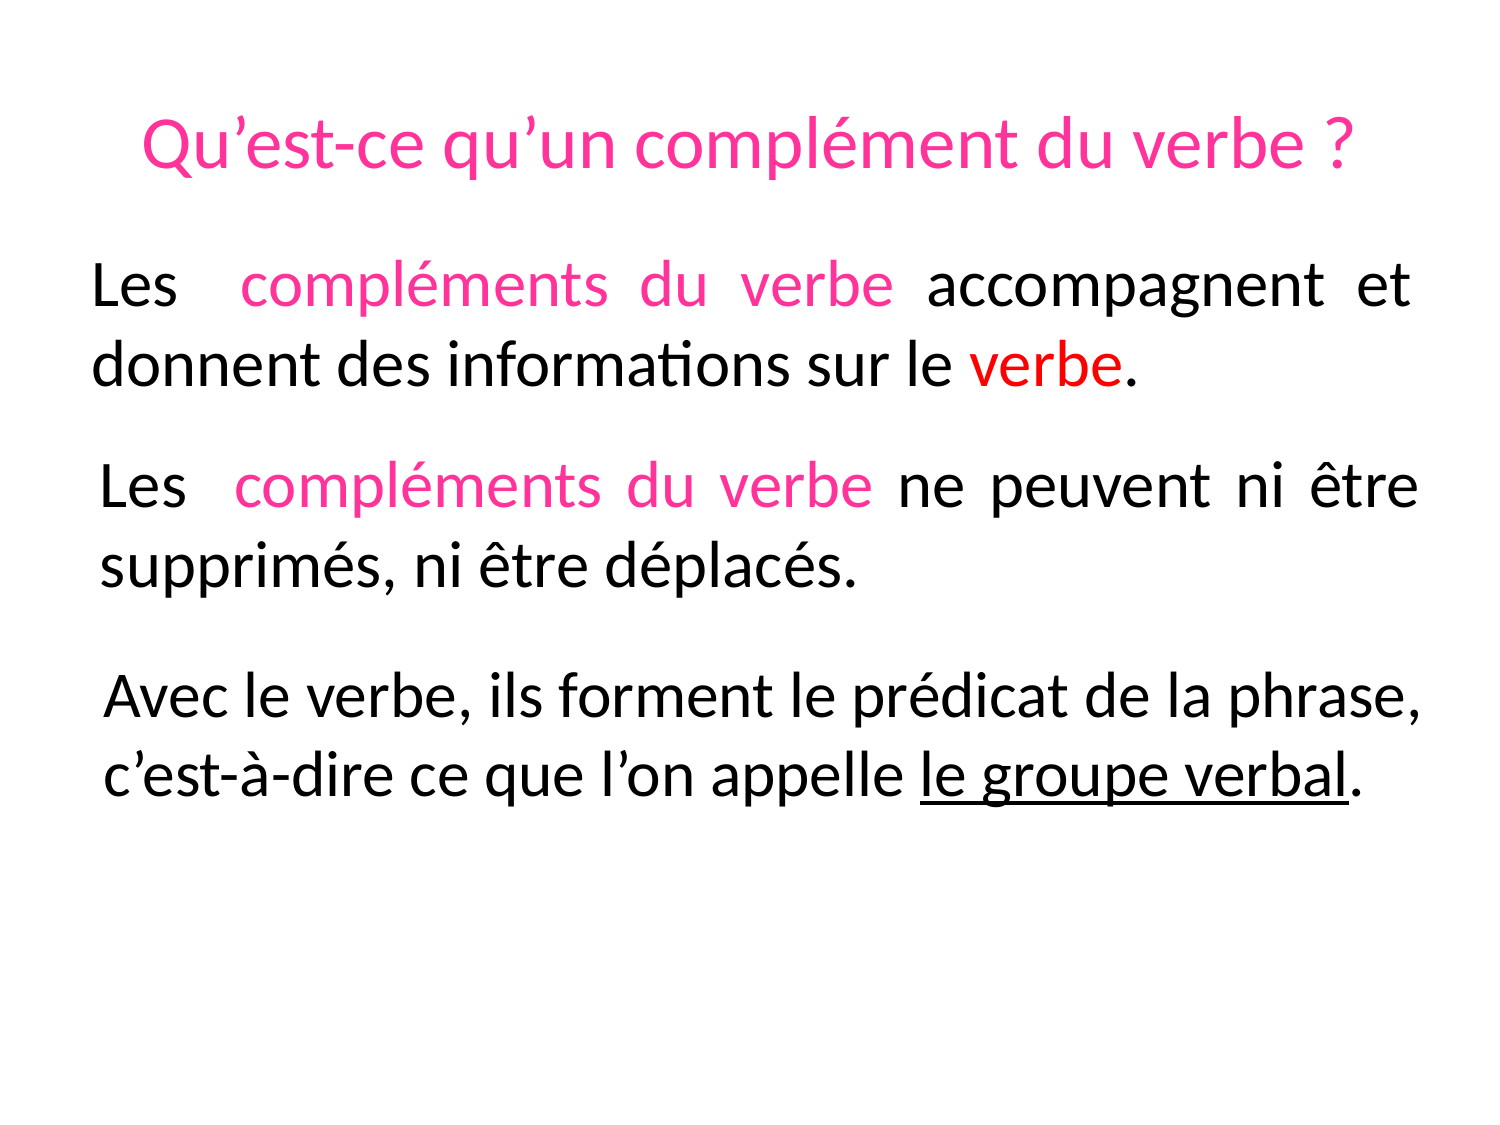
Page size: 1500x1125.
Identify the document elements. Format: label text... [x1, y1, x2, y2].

title Qu’est-ce qu’un complément du verbe ? [75, 45, 1425, 233]
text_box Avec le verbe, ils forment le prédicat de la phrase, c’est-à-dire ce que l’on appelle le groupe verbal. [88, 645, 1439, 822]
list Les compléments du verbe accompagnent et donnent des informations sur le verbe. [76, 231, 1427, 409]
text_box Les compléments du verbe ne peuvent ni être supprimés, ni être déplacés. [85, 433, 1435, 610]
